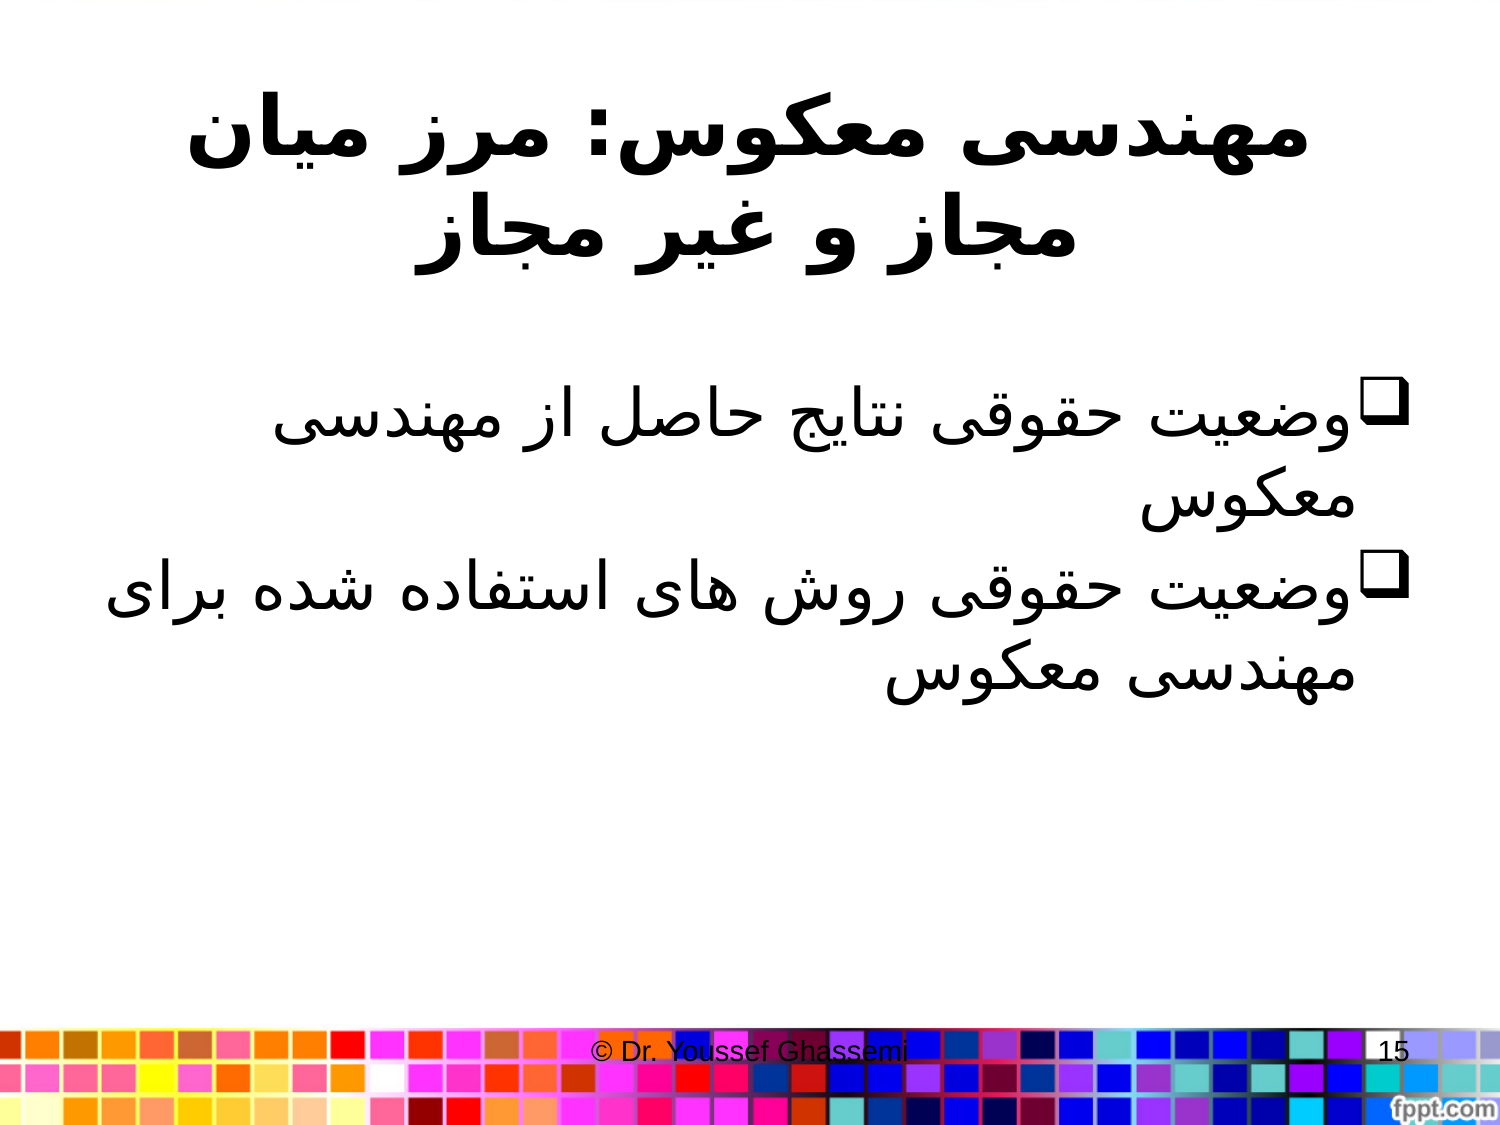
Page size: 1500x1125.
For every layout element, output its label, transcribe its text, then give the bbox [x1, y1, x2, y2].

footer © Dr. Youssef Ghassemi [512, 1024, 988, 1103]
list وضعیت حقوقی نتایج حاصل از مهندسی معکوس وضعیت حقوقی روش های استفاده شده برای مهندسی معکوس [80, 361, 1431, 1105]
title مهندسی معکوس: مرز میان مجاز و غیر مجاز [74, 77, 1426, 266]
slide_number 15 [1074, 1024, 1426, 1103]
picture [0, 0, 1500, 1125]
